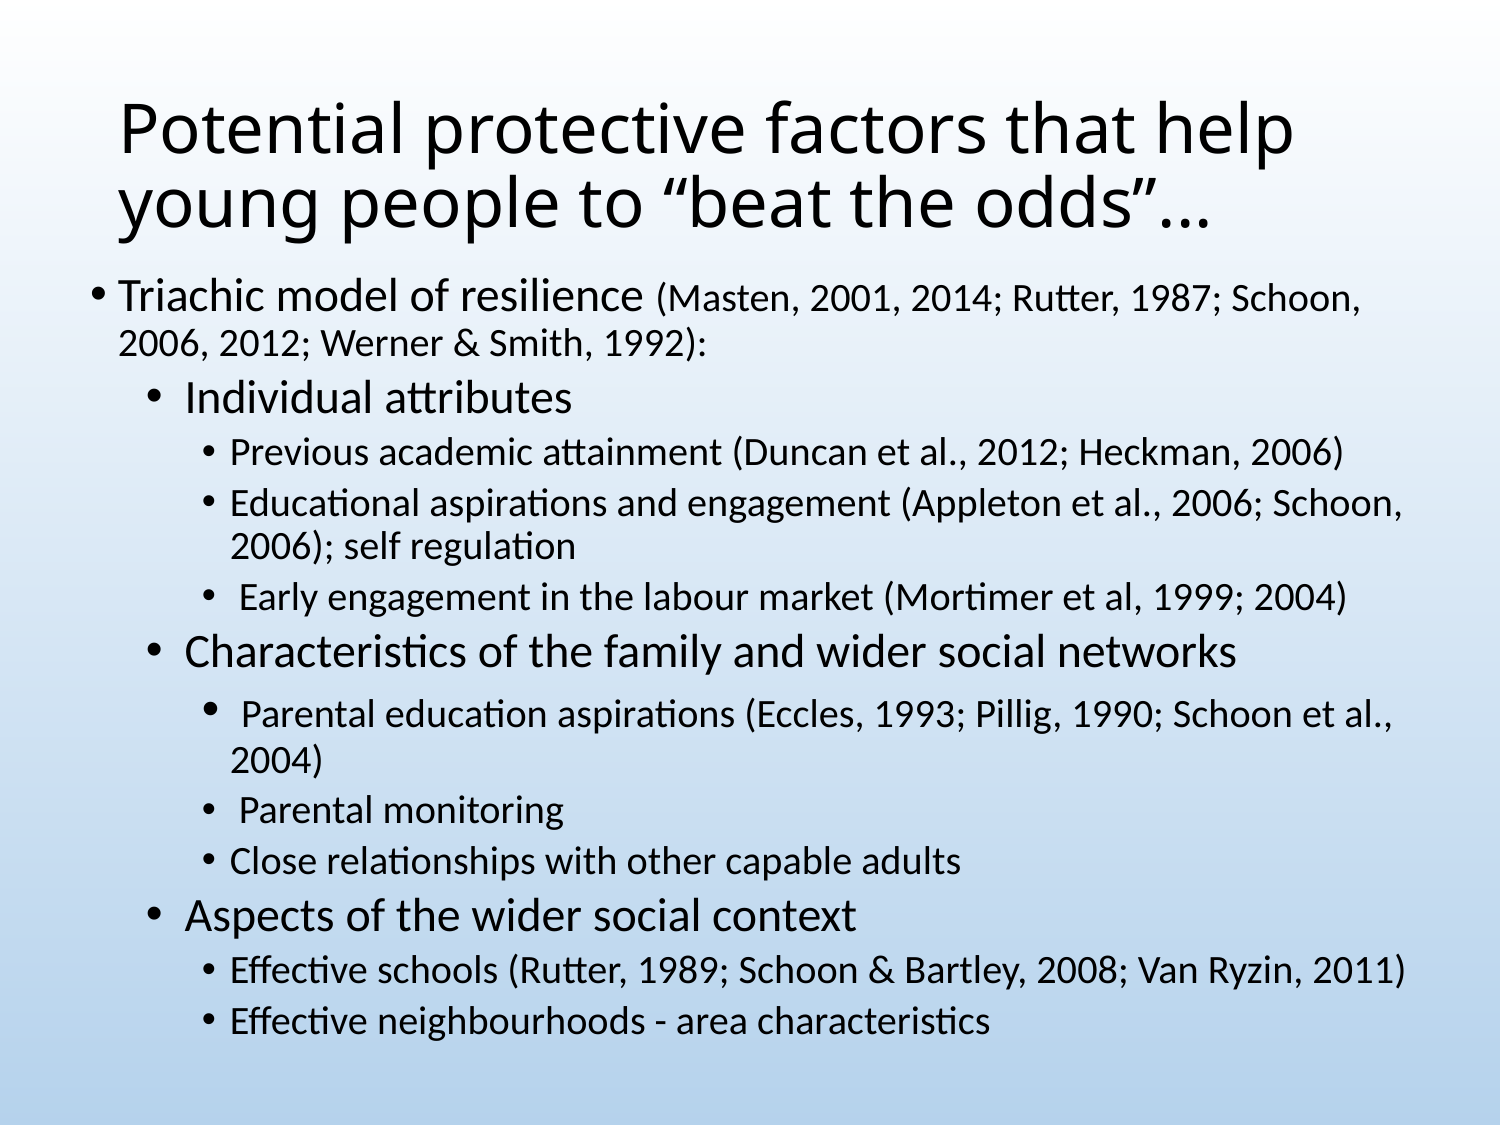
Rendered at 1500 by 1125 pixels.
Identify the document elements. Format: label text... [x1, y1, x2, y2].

title Potential protective factors that help young people to “beat the odds”... [103, 59, 1397, 262]
list Triachic model of resilience (Masten, 2001, 2014; Rutter, 1987; Schoon, 2006, 2012; Werner & Smith, 1992): Individual attributes Previous academic attainment (Duncan et al., 2012; Heckman, 2006) Educational aspirations and engagement (Appleton et al., 2006; Schoon, 2006); self regulation Early engagement in the labour market (Mortimer et al, 1999; 2004) Characteristics of the family and wider social networks Parental education aspirations (Eccles, 1993; Pillig, 1990; Schoon et al., 2004) Parental monitoring Close relationships with other capable adults Aspects of the wider social context Effective schools (Rutter, 1989; Schoon & Bartley, 2008; Van Ryzin, 2011) Effective neighbourhoods - area characteristics [75, 262, 1425, 1094]
